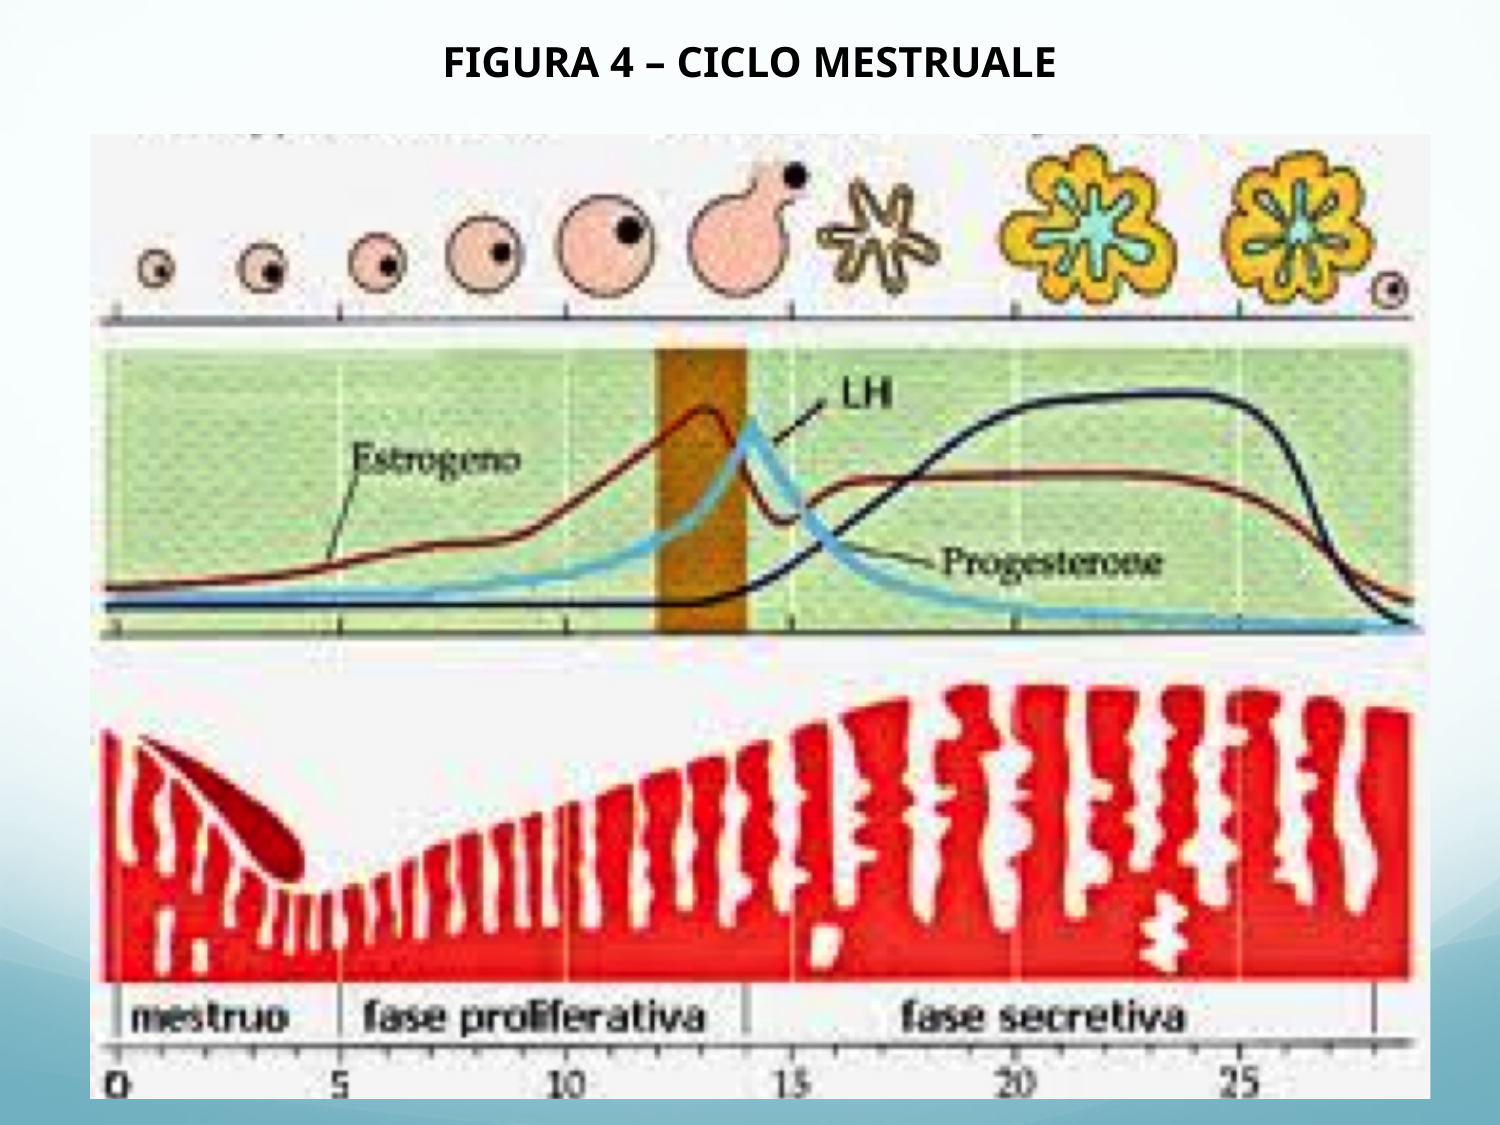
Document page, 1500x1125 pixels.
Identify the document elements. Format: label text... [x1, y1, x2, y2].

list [89, 133, 1431, 1100]
title FIGURA 4 – CICLO MESTRUALE [90, 17, 1410, 94]
